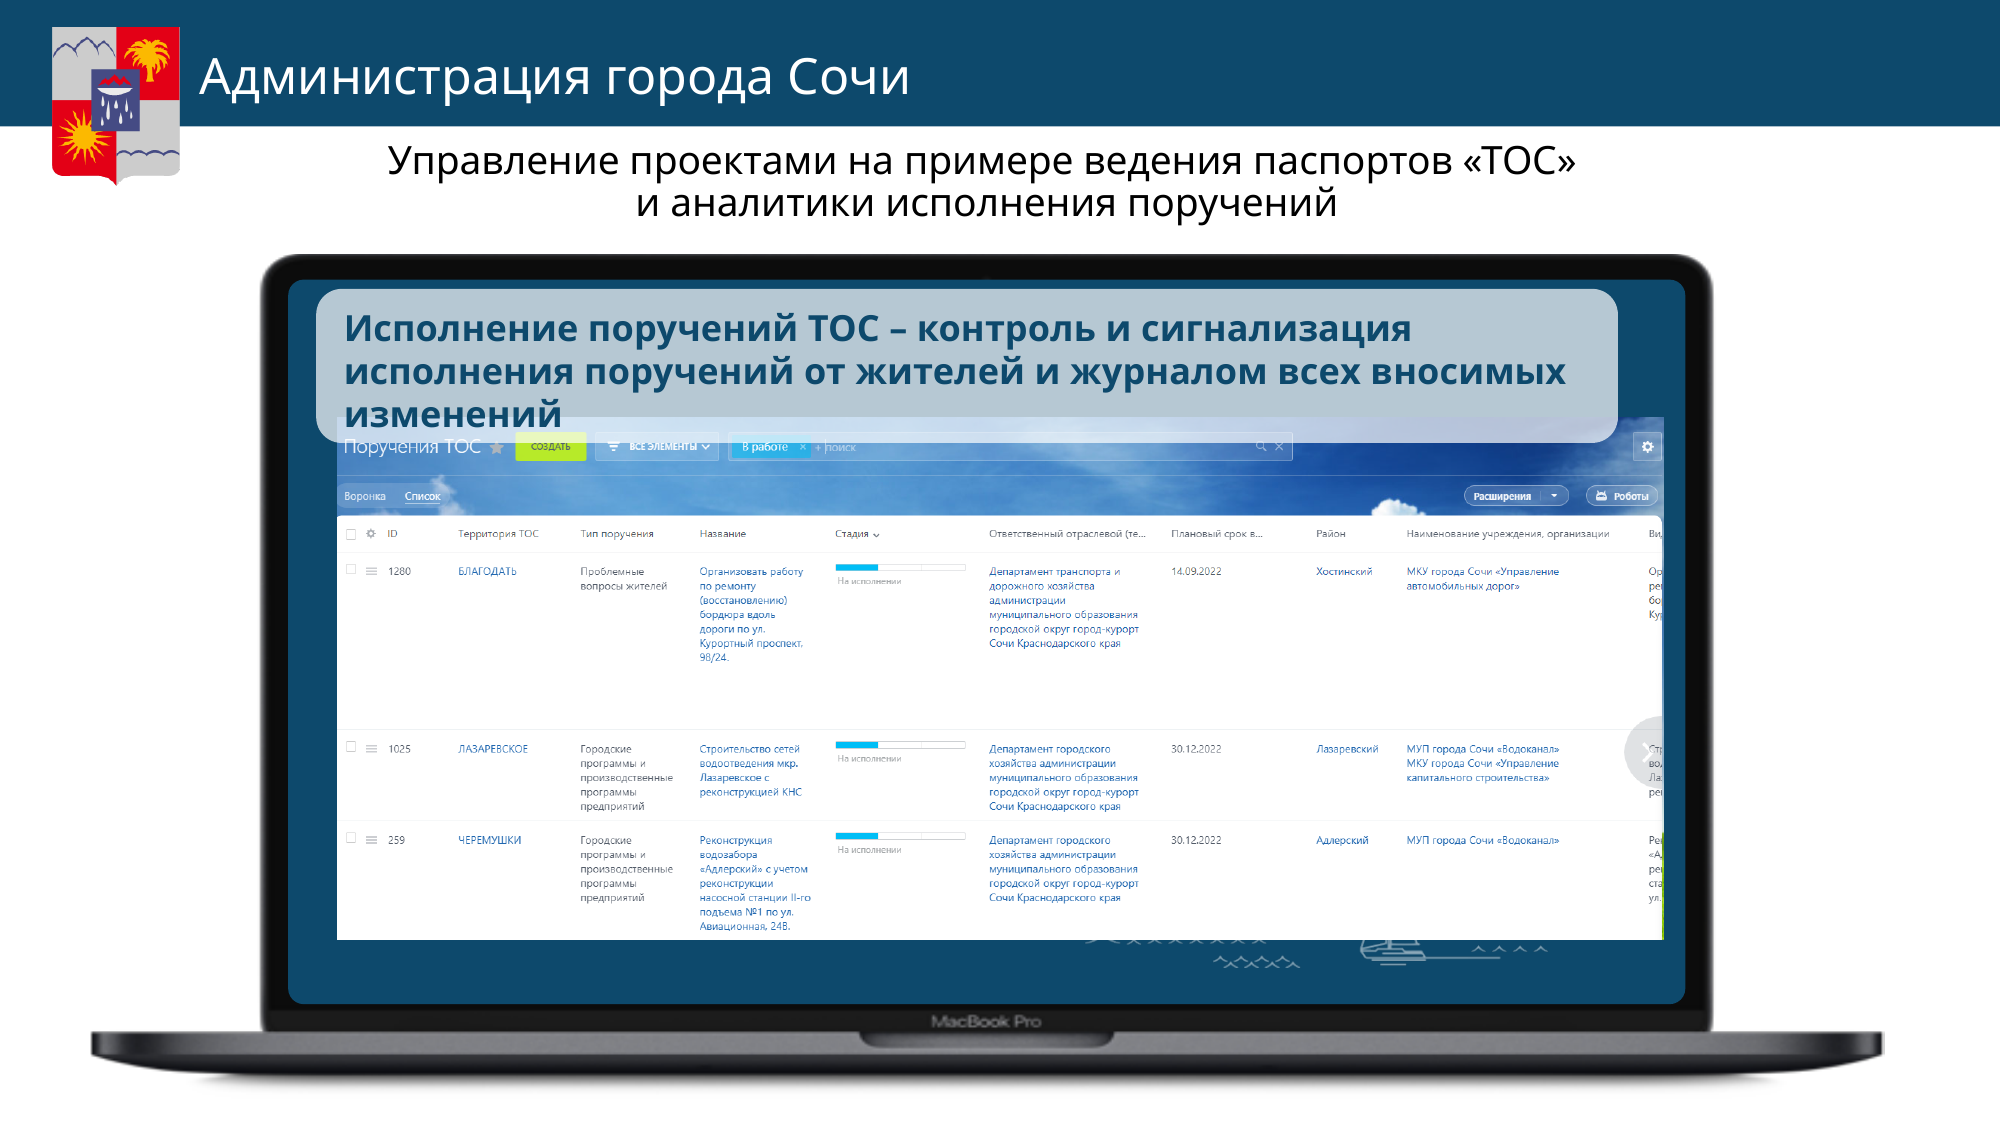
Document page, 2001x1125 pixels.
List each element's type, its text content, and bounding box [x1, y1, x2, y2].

text_box Администрация города Сочи [179, 15, 1885, 125]
picture [52, 27, 180, 186]
picture [337, 417, 1664, 969]
text_box [0, 0, 2000, 127]
title Управление проектами на примере ведения паспортов «ТОС» и аналитики исполнения поручений [156, 121, 1818, 233]
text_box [89, 254, 1885, 1103]
